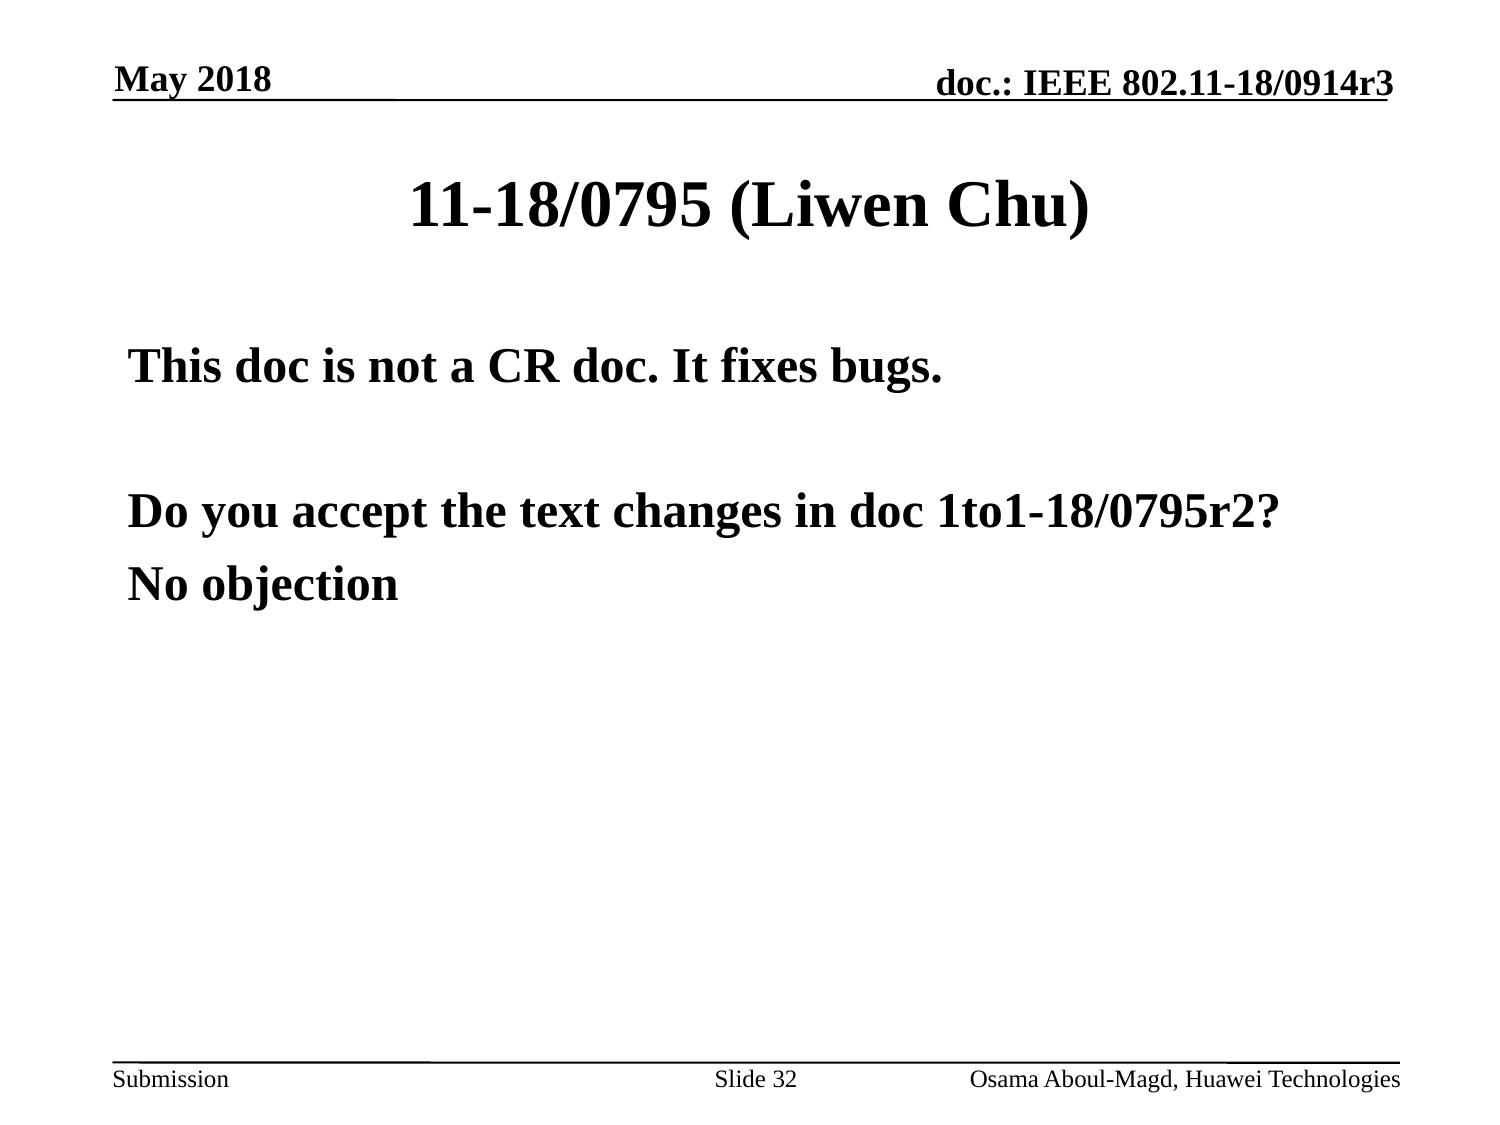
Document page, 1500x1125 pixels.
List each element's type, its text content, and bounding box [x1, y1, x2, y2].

footer Osama Aboul-Magd, Huawei Technologies [878, 1061, 1402, 1093]
slide_number Slide 32 [712, 1061, 800, 1123]
list This doc is not a CR doc. It fixes bugs. Do you accept the text changes in doc 1to1-18/0795r2? No objection [112, 324, 1388, 1000]
title 11-18/0795 (Liwen Chu) [112, 112, 1388, 288]
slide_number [114, 54, 423, 100]
